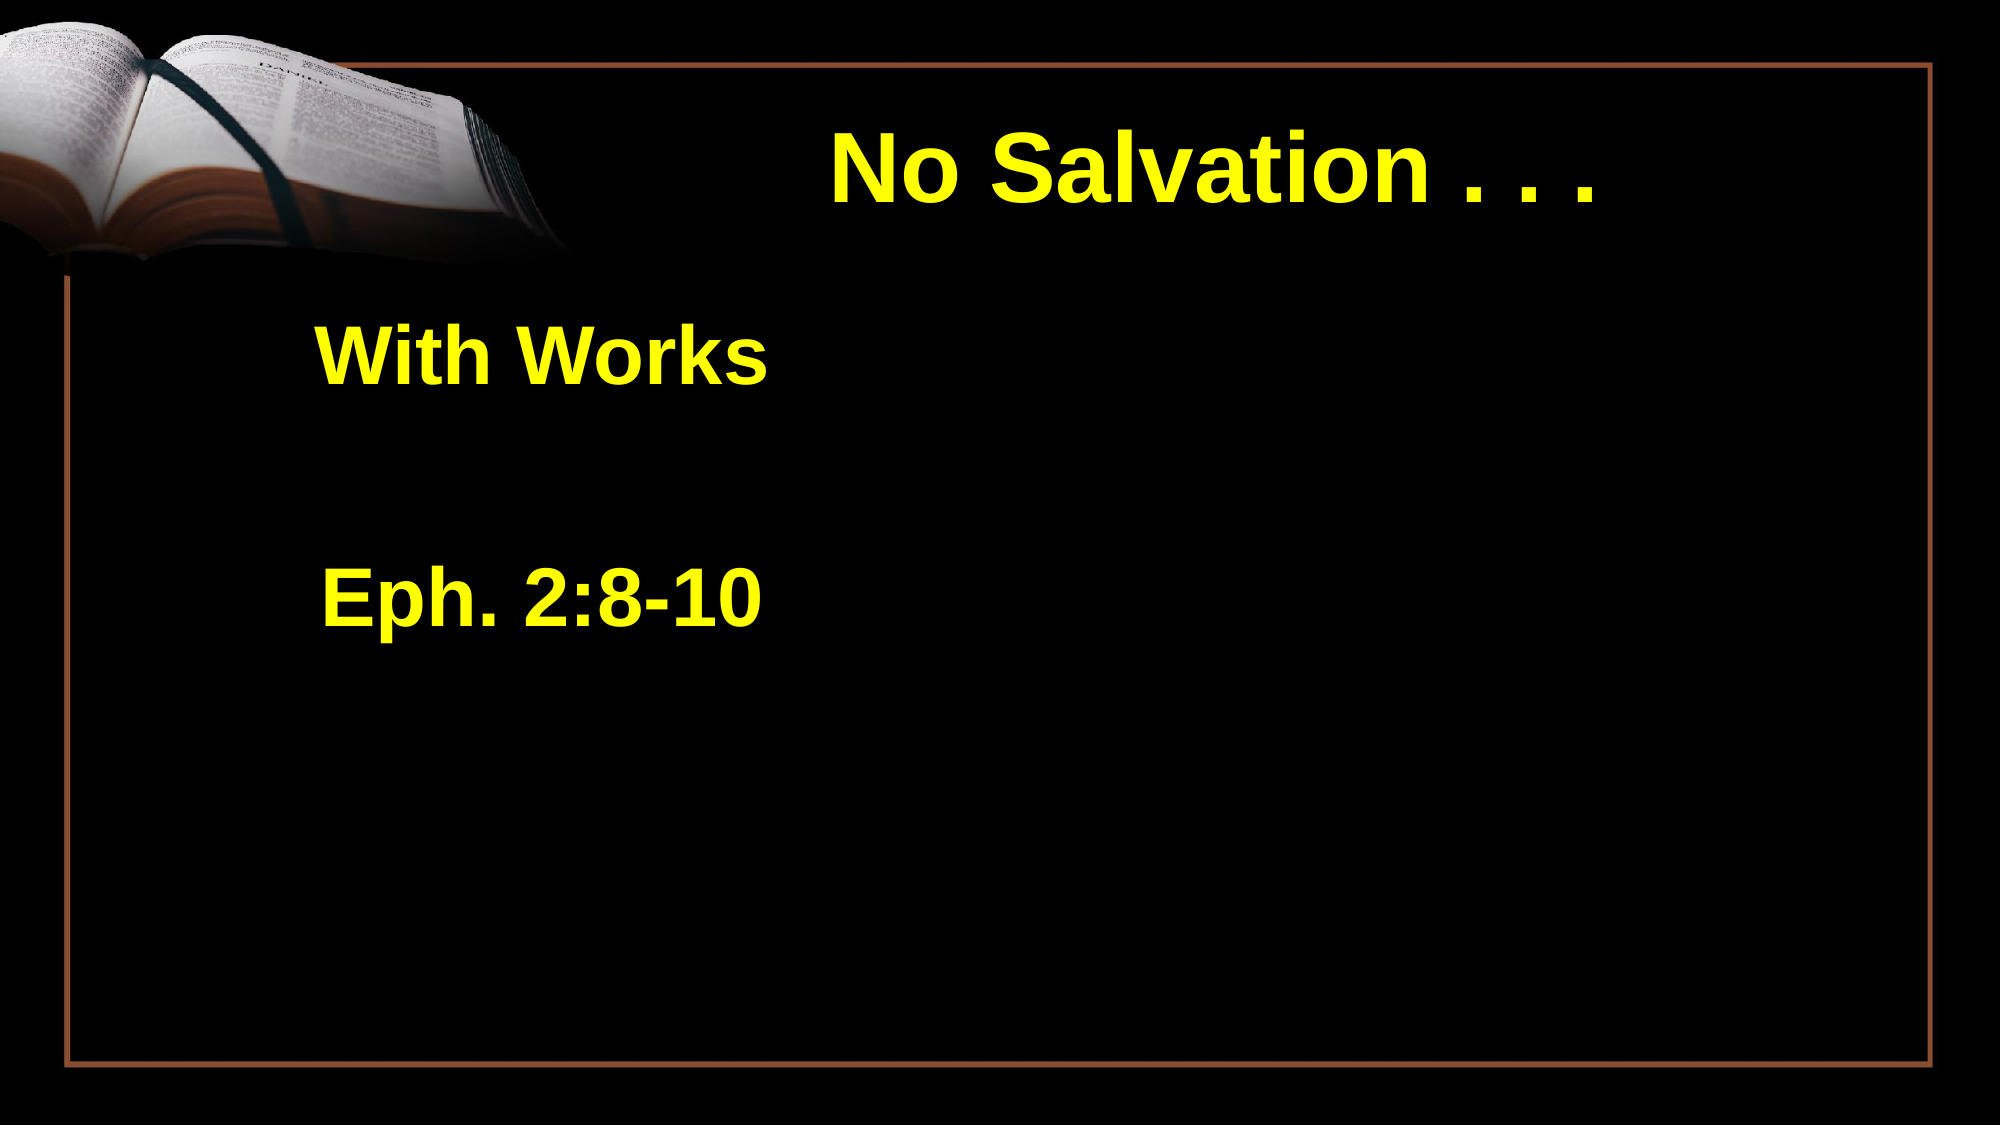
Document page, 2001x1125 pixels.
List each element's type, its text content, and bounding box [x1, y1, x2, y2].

title No Salvation . . . [488, 49, 1940, 293]
picture [0, 0, 2000, 1125]
list With Works Eph. 2:8-10 [109, 293, 967, 1063]
